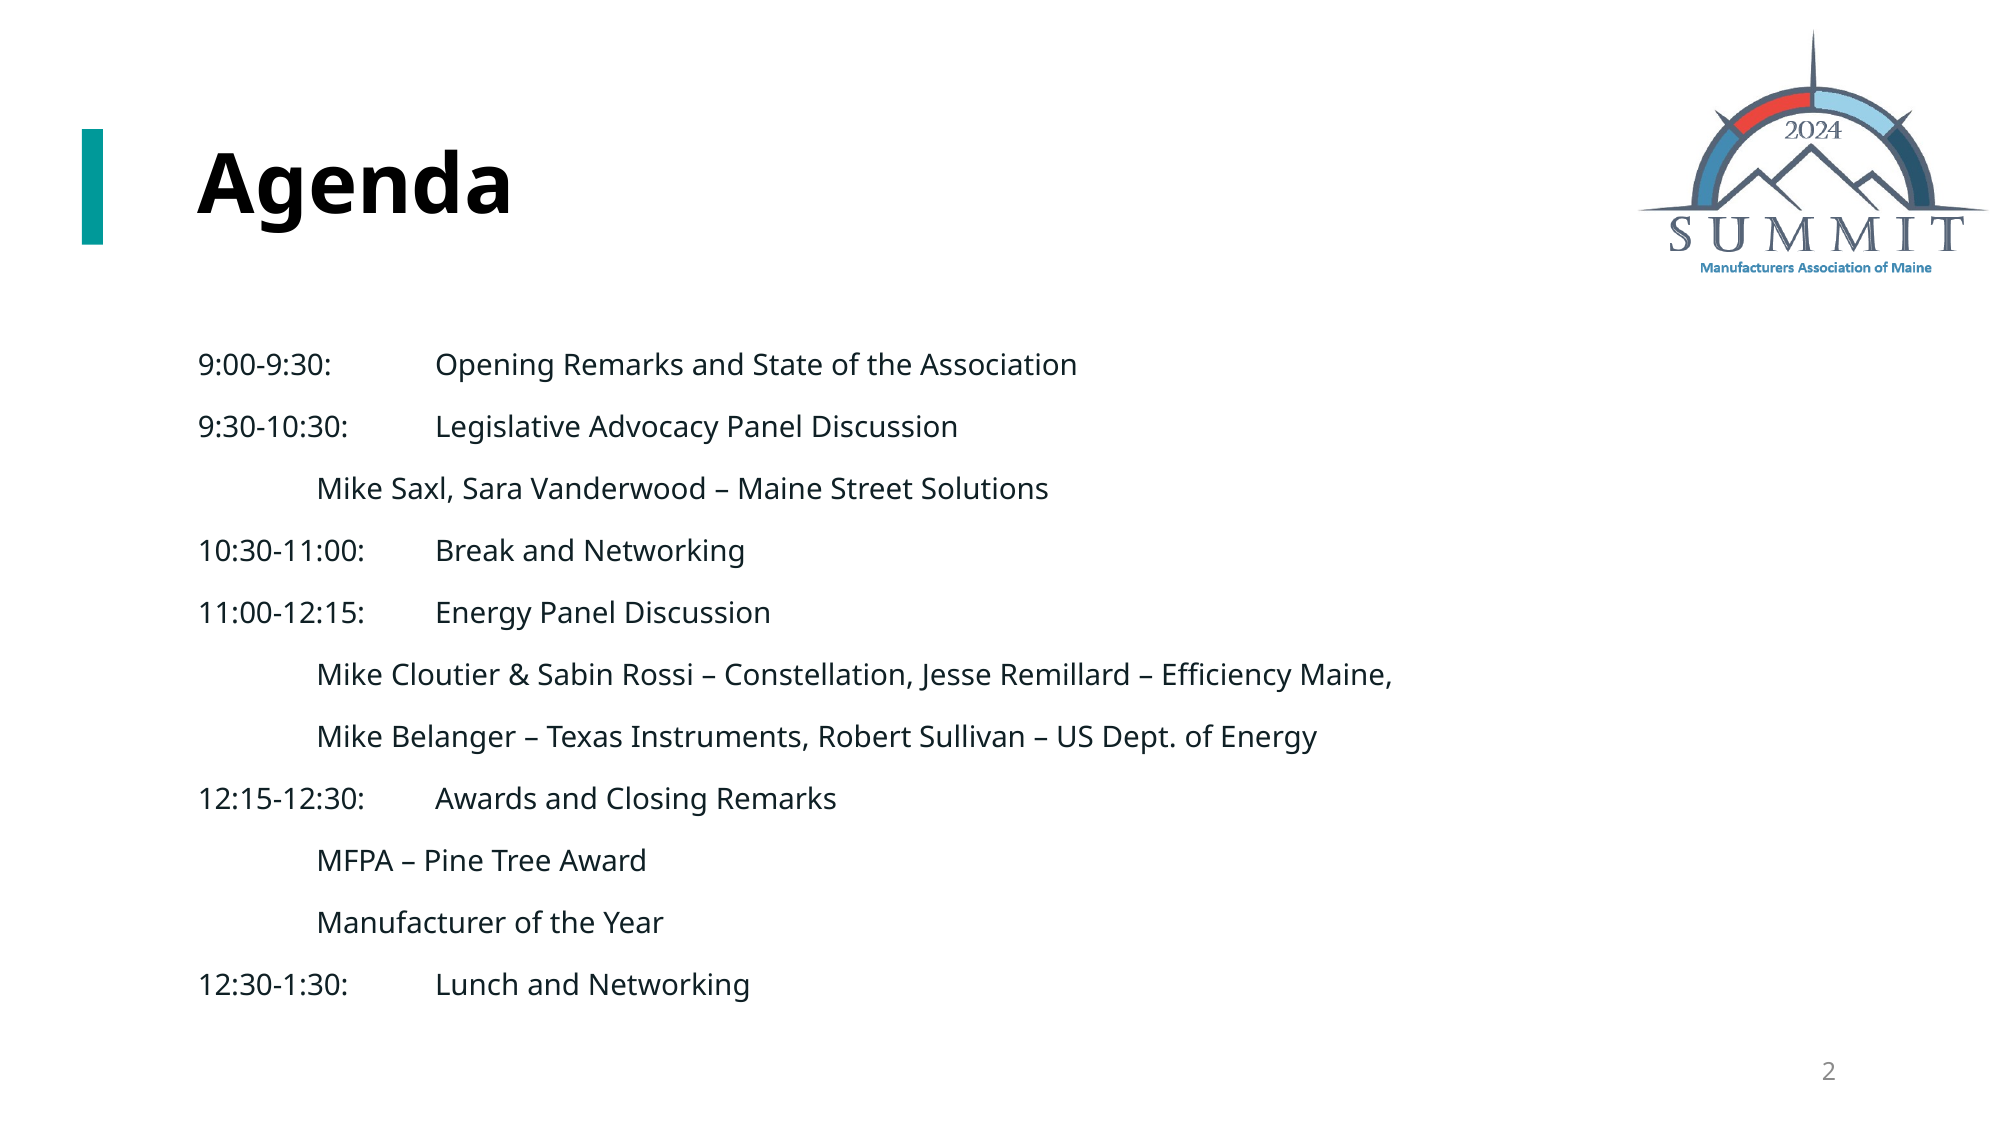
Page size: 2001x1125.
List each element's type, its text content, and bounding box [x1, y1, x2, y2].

slide_number 2 [1401, 1042, 1851, 1103]
list 9:00-9:30: Opening Remarks and State of the Association 9:30-10:30: Legislative Advocacy Panel Discussion Mike Saxl, Sara Vanderwood – Maine Street Solutions 10:30-11:00: Break and Networking 11:00-12:15: Energy Panel Discussion Mike Cloutier & Sabin Rossi – Constellation, Jesse Remillard – Efficiency Maine, Mike Belanger – Texas Instruments, Robert Sullivan – US Dept. of Energy 12:15-12:30: Awards and Closing Remarks MFPA – Pine Tree Award Manufacturer of the Year 12:30-1:30: Lunch and Networking [183, 311, 1851, 1013]
picture [1637, 20, 1990, 277]
title Agenda [183, 90, 1637, 284]
